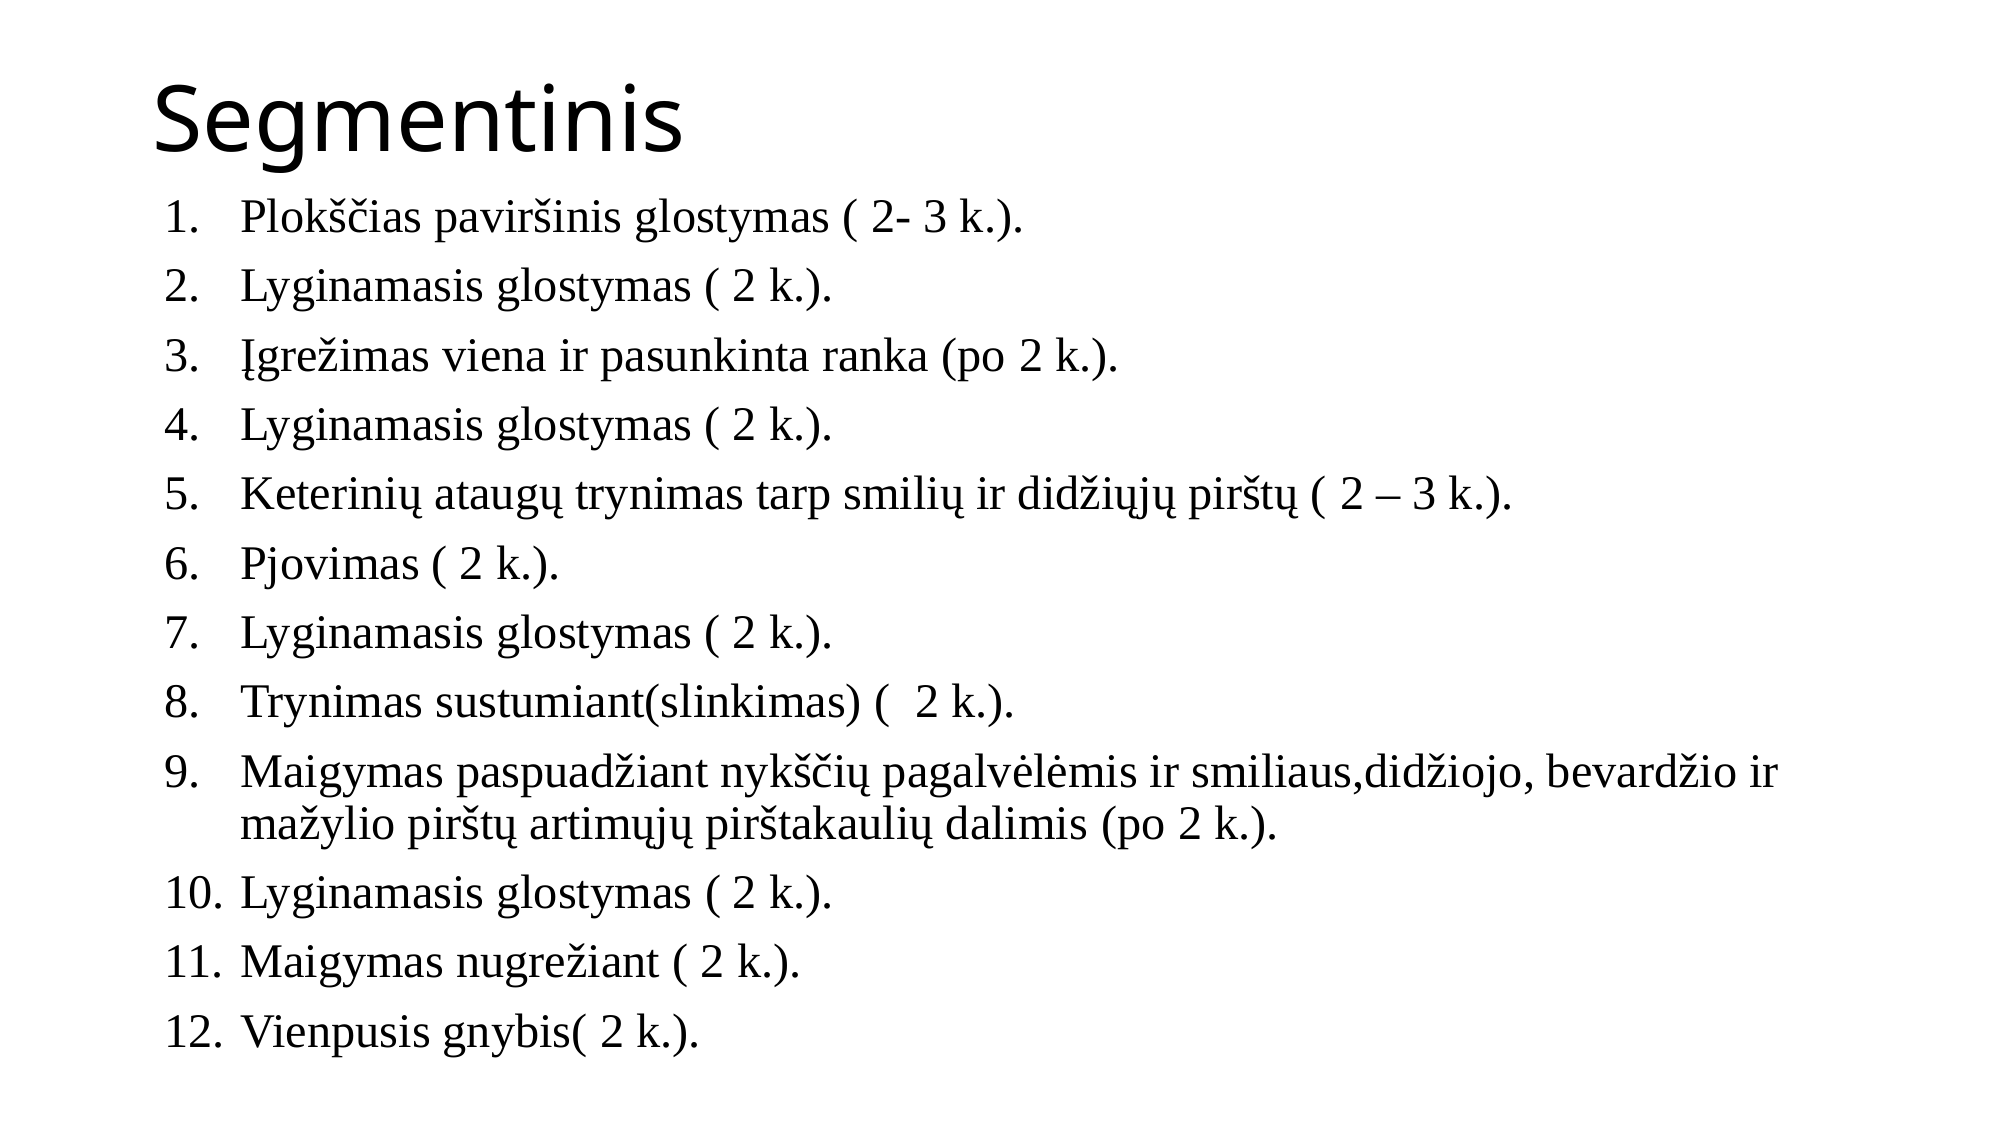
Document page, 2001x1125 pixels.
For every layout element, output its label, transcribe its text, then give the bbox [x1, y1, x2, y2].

title Segmentinis [137, 59, 1863, 183]
list Plokščias paviršinis glostymas ( 2- 3 k.). Lyginamasis glostymas ( 2 k.). Įgrežimas viena ir pasunkinta ranka (po 2 k.). Lyginamasis glostymas ( 2 k.). Keterinių ataugų trynimas tarp smilių ir didžiųjų pirštų ( 2 – 3 k.). Pjovimas ( 2 k.). Lyginamasis glostymas ( 2 k.). Trynimas sustumiant(slinkimas) ( 2 k.). Maigymas paspuadžiant nykščių pagalvėlėmis ir smiliaus,didžiojo, bevardžio ir mažylio pirštų artimųjų pirštakaulių dalimis (po 2 k.). Lyginamasis glostymas ( 2 k.). Maigymas nugrežiant ( 2 k.). Vienpusis gnybis( 2 k.). [137, 183, 1863, 1067]
